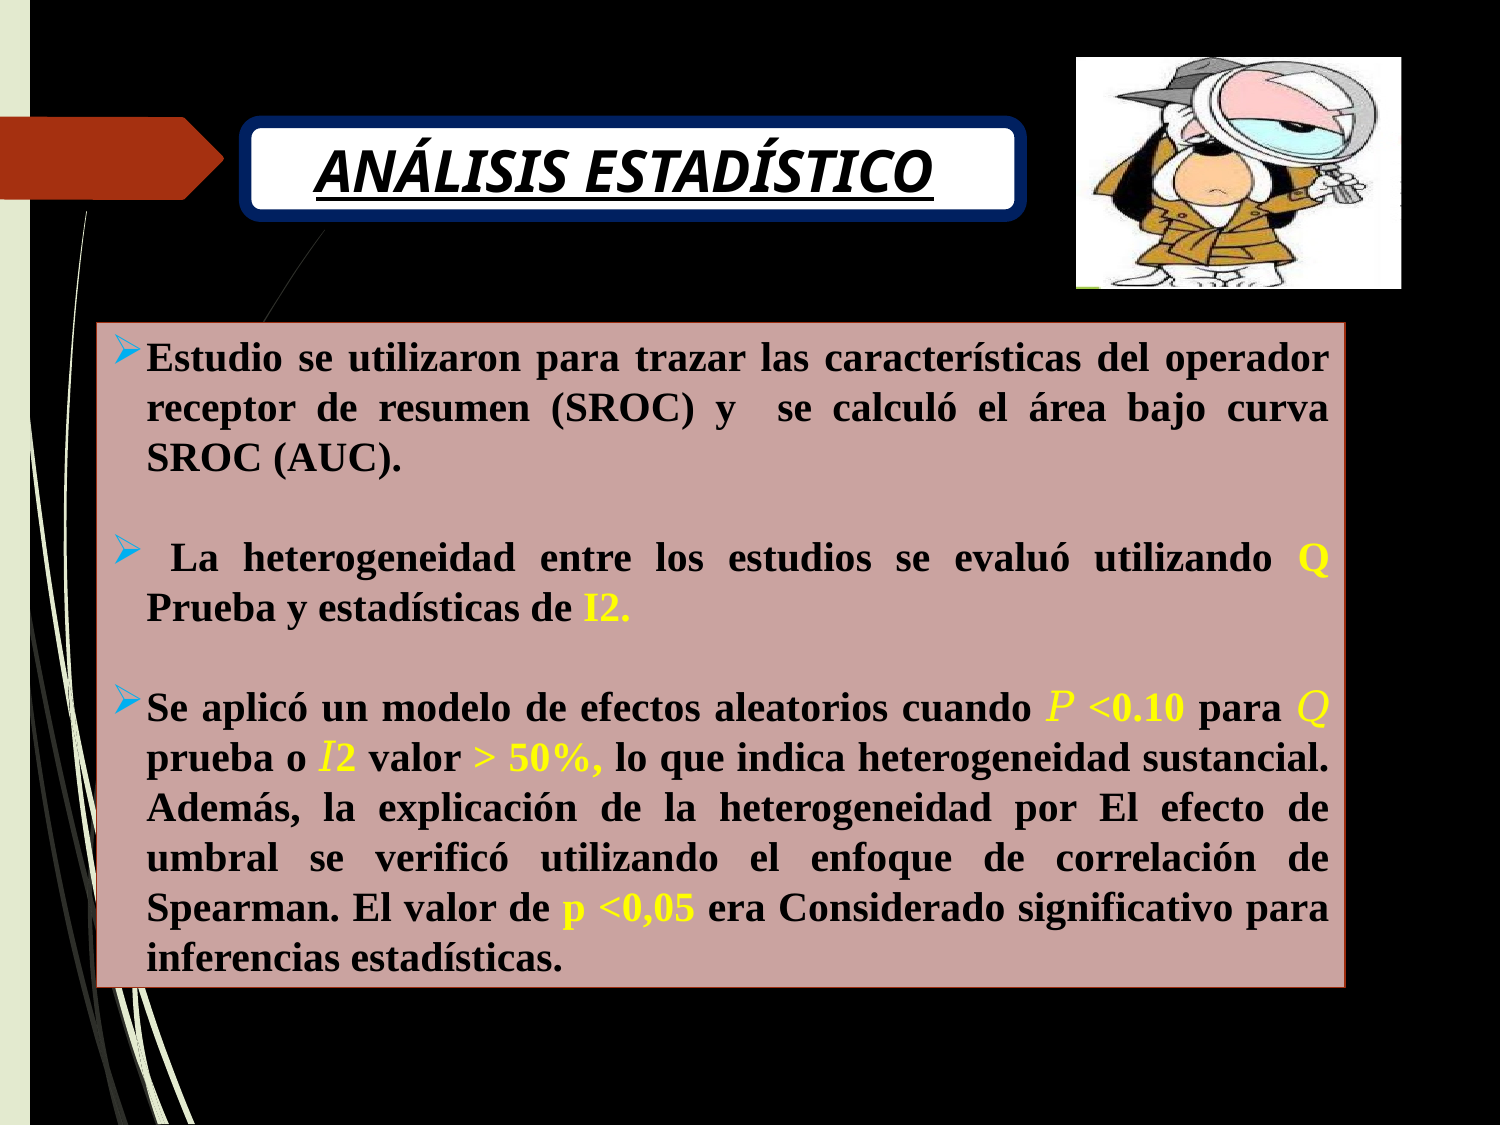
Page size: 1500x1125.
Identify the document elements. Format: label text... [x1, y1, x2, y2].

text_box ANÁLISIS ESTADÍSTICO [243, 120, 1023, 218]
picture [1075, 57, 1402, 289]
text_box Estudio se utilizaron para trazar las características del operador receptor de resumen (SROC) y se calculó el área bajo curva SROC (AUC). La heterogeneidad entre los estudios se evaluó utilizando Q Prueba y estadísticas de I2. Se aplicó un modelo de efectos aleatorios cuando 𝑃 <0.10 para 𝑄 prueba o 𝐼2 valor > 50%, lo que indica heterogeneidad sustancial. Además, la explicación de la heterogeneidad por El efecto de umbral se verificó utilizando el enfoque de correlación de Spearman. El valor de p <0,05 era Considerado significativo para inferencias estadísticas. [96, 322, 1346, 988]
text_box [431, 145, 1044, 236]
